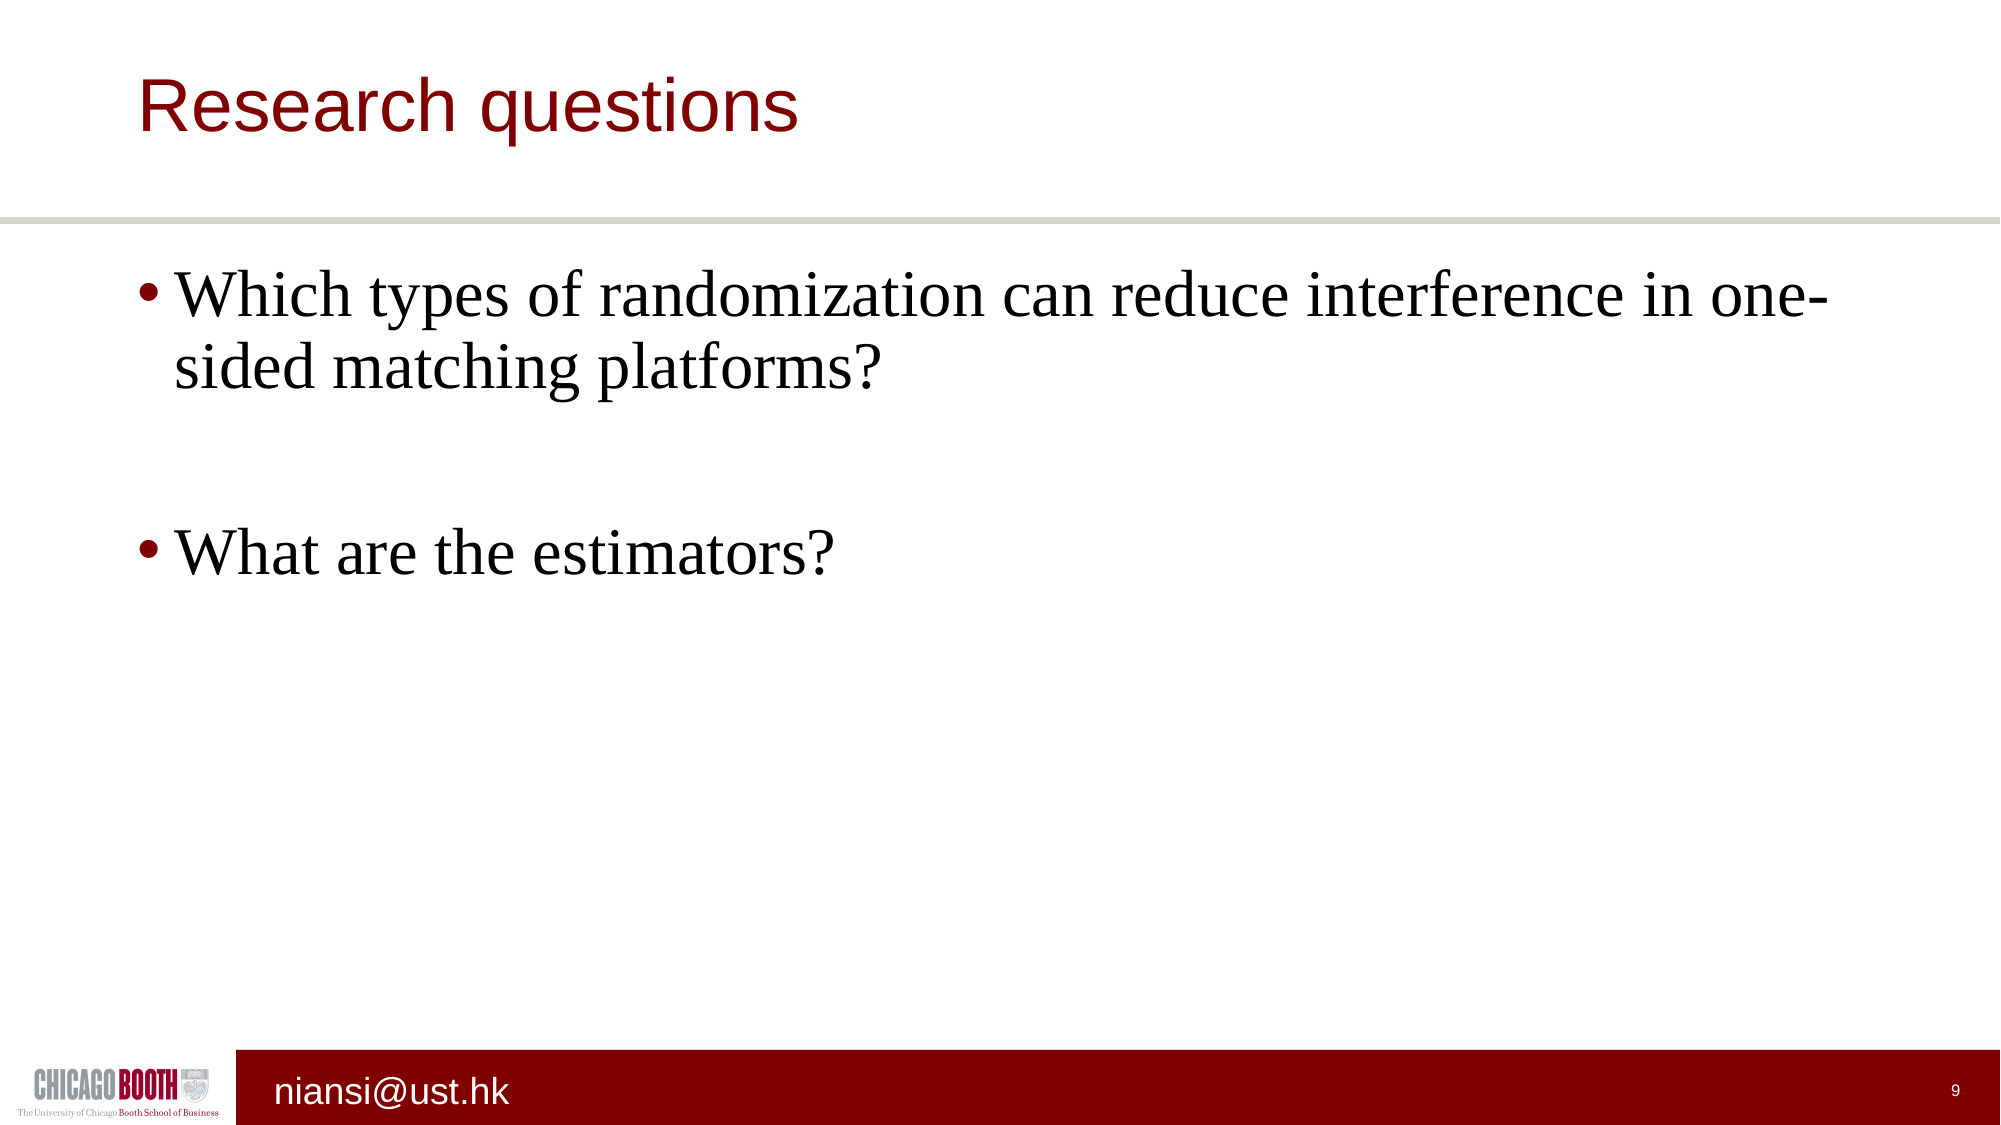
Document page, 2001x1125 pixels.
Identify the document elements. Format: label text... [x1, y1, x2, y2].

picture [0, 1033, 236, 1125]
title Research questions [137, 0, 1863, 216]
slide_number 9 [1412, 1059, 1976, 1120]
list Which types of randomization can reduce interference in one-sided matching platforms? What are the estimators? [137, 251, 1863, 979]
